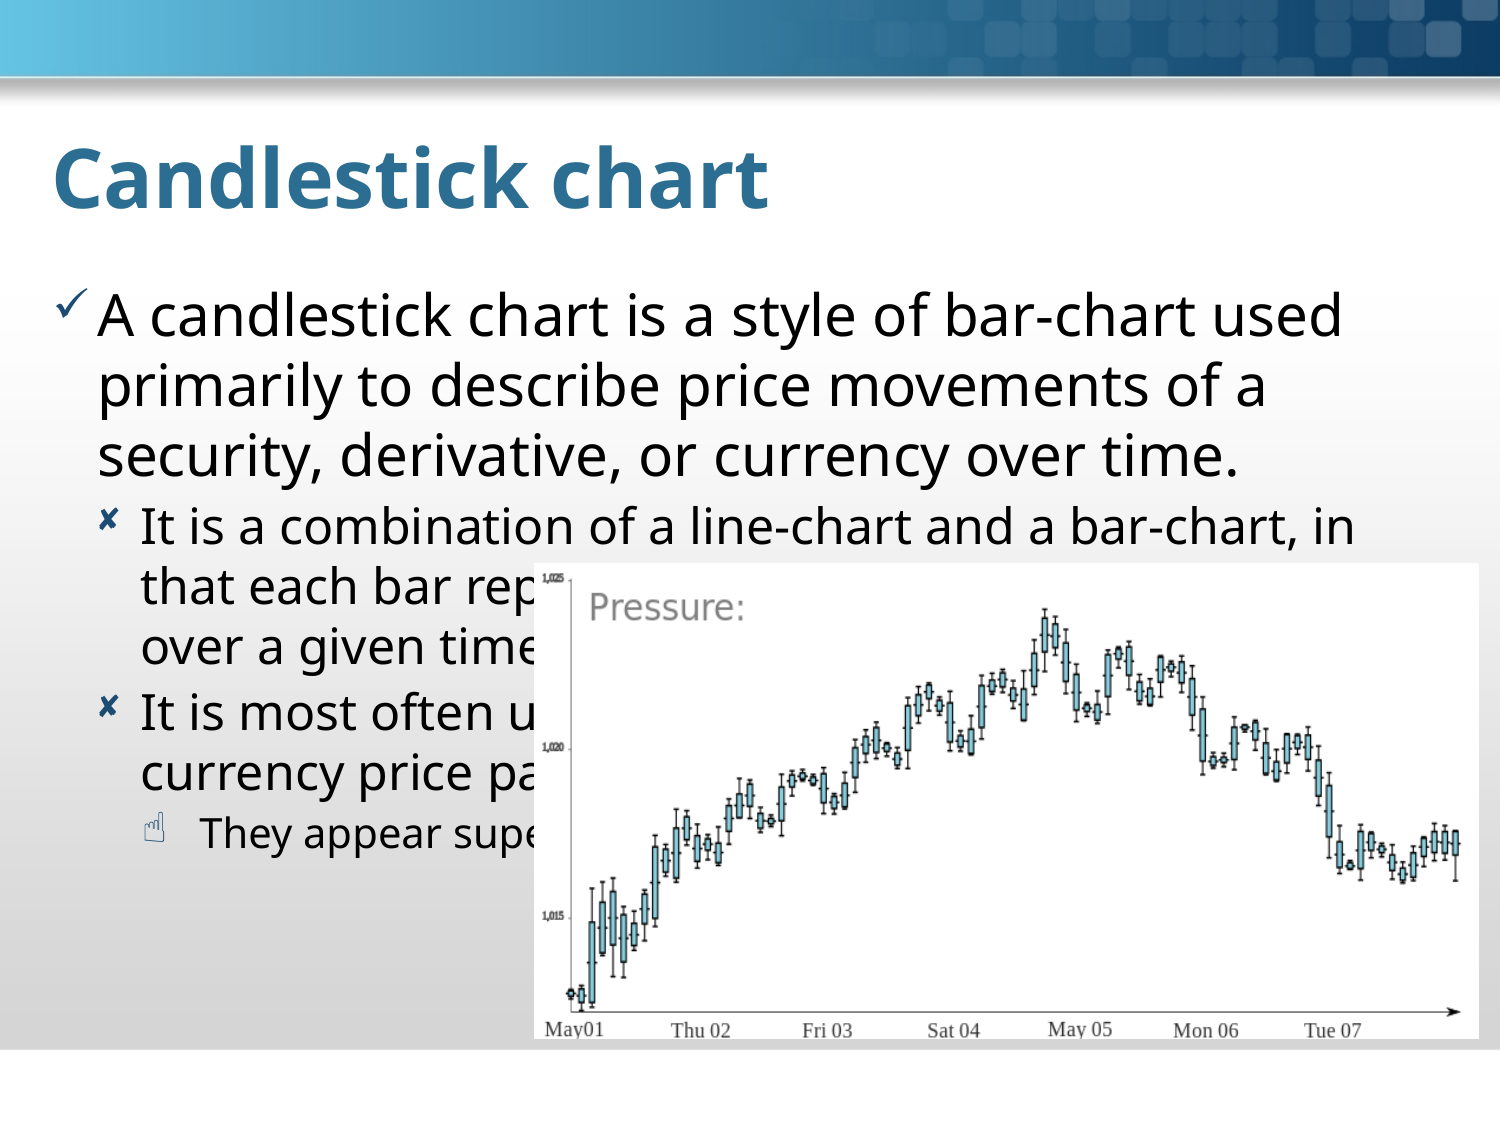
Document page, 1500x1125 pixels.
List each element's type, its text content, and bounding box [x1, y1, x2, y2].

title Candlestick chart [51, 125, 1449, 236]
list A candlestick chart is a style of bar-chart used primarily to describe price movements of a security, derivative, or currency over time. It is a combination of a line-chart and a bar-chart, in that each bar represents the range of price movement over a given time interval. It is most often used in technical analysis of equity and currency price patterns. They appear superficially similar to box plots, but are unrelated. [52, 271, 1451, 1019]
picture [0, 0, 1500, 1125]
